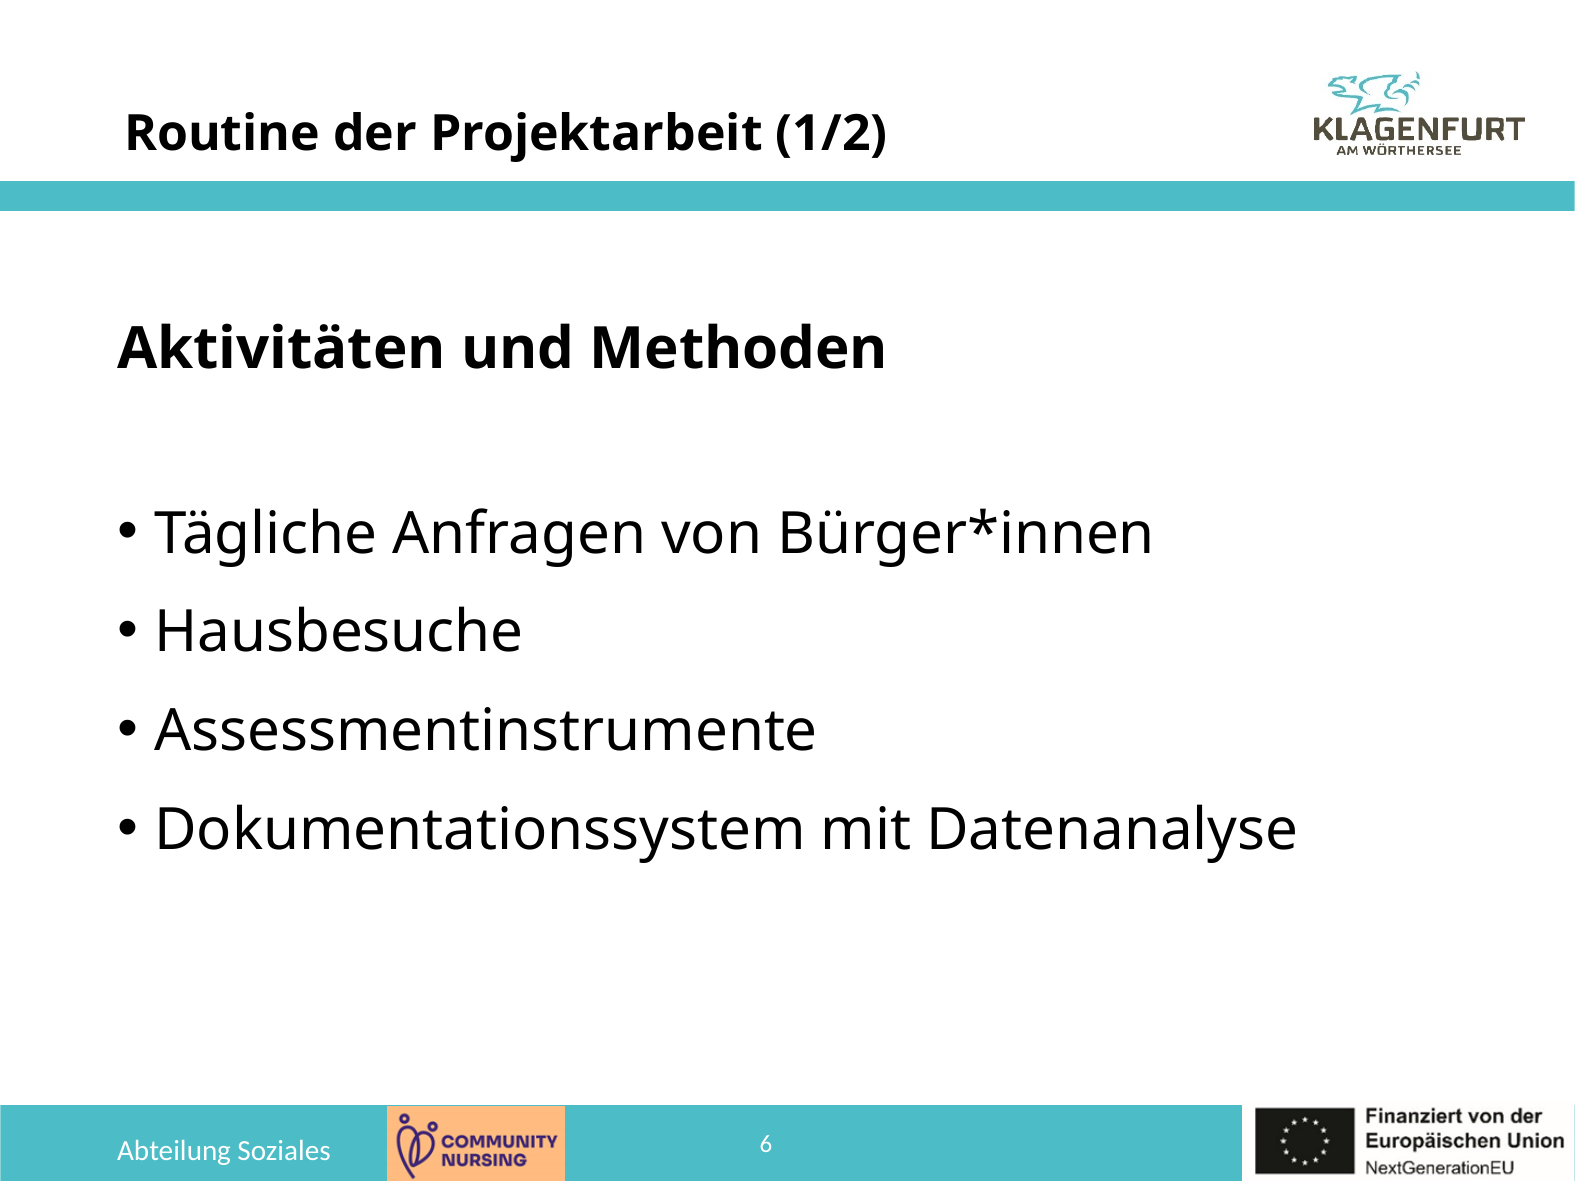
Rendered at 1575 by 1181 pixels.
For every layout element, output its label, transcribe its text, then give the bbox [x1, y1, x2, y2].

list Aktivitäten und Methoden Tägliche Anfragen von Bürger*innen Hausbesuche Assessmentinstrumente Dokumentationssystem mit Datenanalyse [102, 311, 1530, 1040]
picture [1468, 180, 1575, 211]
picture [0, 1101, 1575, 1181]
title Routine der Projektarbeit (1/2) [109, 41, 1468, 227]
slide_number 6 [565, 1111, 788, 1175]
text_box Abteilung Soziales [102, 1123, 368, 1174]
picture [1468, 71, 1525, 155]
picture [0, 180, 109, 211]
